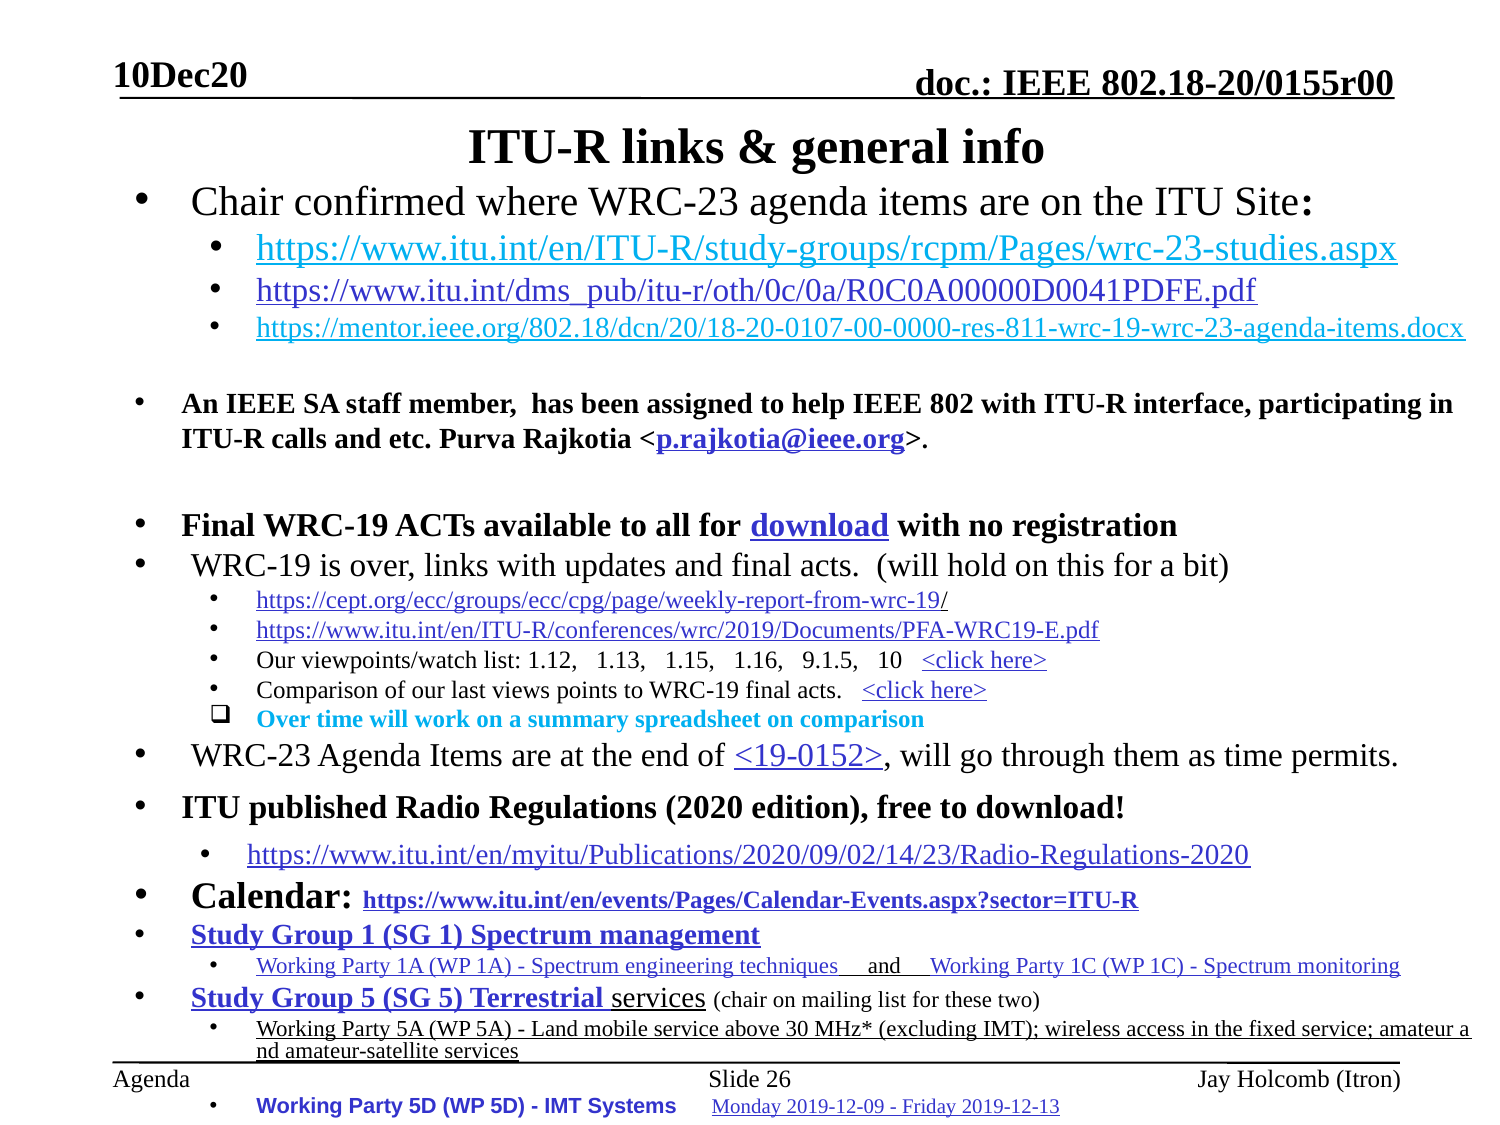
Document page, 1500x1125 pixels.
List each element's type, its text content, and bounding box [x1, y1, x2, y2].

title ITU-R links & general info [119, 120, 1395, 165]
list Chair confirmed where WRC-23 agenda items are on the ITU Site: https://www.itu.int/en/ITU-R/study-groups/rcpm/Pages/wrc-23-studies.aspx https://www.itu.int/dms_pub/itu-r/oth/0c/0a/R0C0A00000D0041PDFE.pdf https://mentor.ieee.org/802.18/dcn/20/18-20-0107-00-0000-res-811-wrc-19-wrc-23-agenda-items.docx An IEEE SA staff member, has been assigned to help IEEE 802 with ITU-R interface, participating in ITU-R calls and etc. Purva Rajkotia <p.rajkotia@ieee.org>. Final WRC-19 ACTs available to all for download with no registration WRC-19 is over, links with updates and final acts. (will hold on this for a bit) https://cept.org/ecc/groups/ecc/cpg/page/weekly-report-from-wrc-19/ https://www.itu.int/en/ITU-R/conferences/wrc/2019/Documents/PFA-WRC19-E.pdf Our viewpoints/watch list: 1.12, 1.13, 1.15, 1.16, 9.1.5, 10 <click here> Comparison of our last views points to WRC-19 final acts. <click here> Over time will work on a summary spreadsheet on comparison WRC-23 Agenda Items are at the end of <19-0152>, will go through them as time permits. ITU published Radio Regulations (2020 edition), free to download! https://www.itu.int/en/myitu/Publications/2020/09/02/14/23/Radio-Regulations-2020 Calendar: https://www.itu.int/en/events/Pages/Calendar-Events.aspx?sector=ITU-R Study Group 1 (SG 1) Spectrum management Working Party 1A (WP 1A) - Spectrum engineering techniques and Working Party 1C (WP 1C) - Spectrum monitoring​​ Study Group 5 (SG 5) Terrestrial services (chair on mailing list for these two) Working Party 5A (WP 5A) - Land mobile service above 30 MHz* (excluding IMT); wireless access in the fixed service; amateur and amateur-satellite services Working Party 5D (WP 5D) - IMT Systems Monday 2019-12-09 - Friday 2019-12-13 [119, 165, 1490, 1063]
slide_number Slide 26 [699, 1061, 800, 1123]
footer Jay Holcomb (Itron) [878, 1061, 1402, 1093]
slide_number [112, 49, 488, 95]
